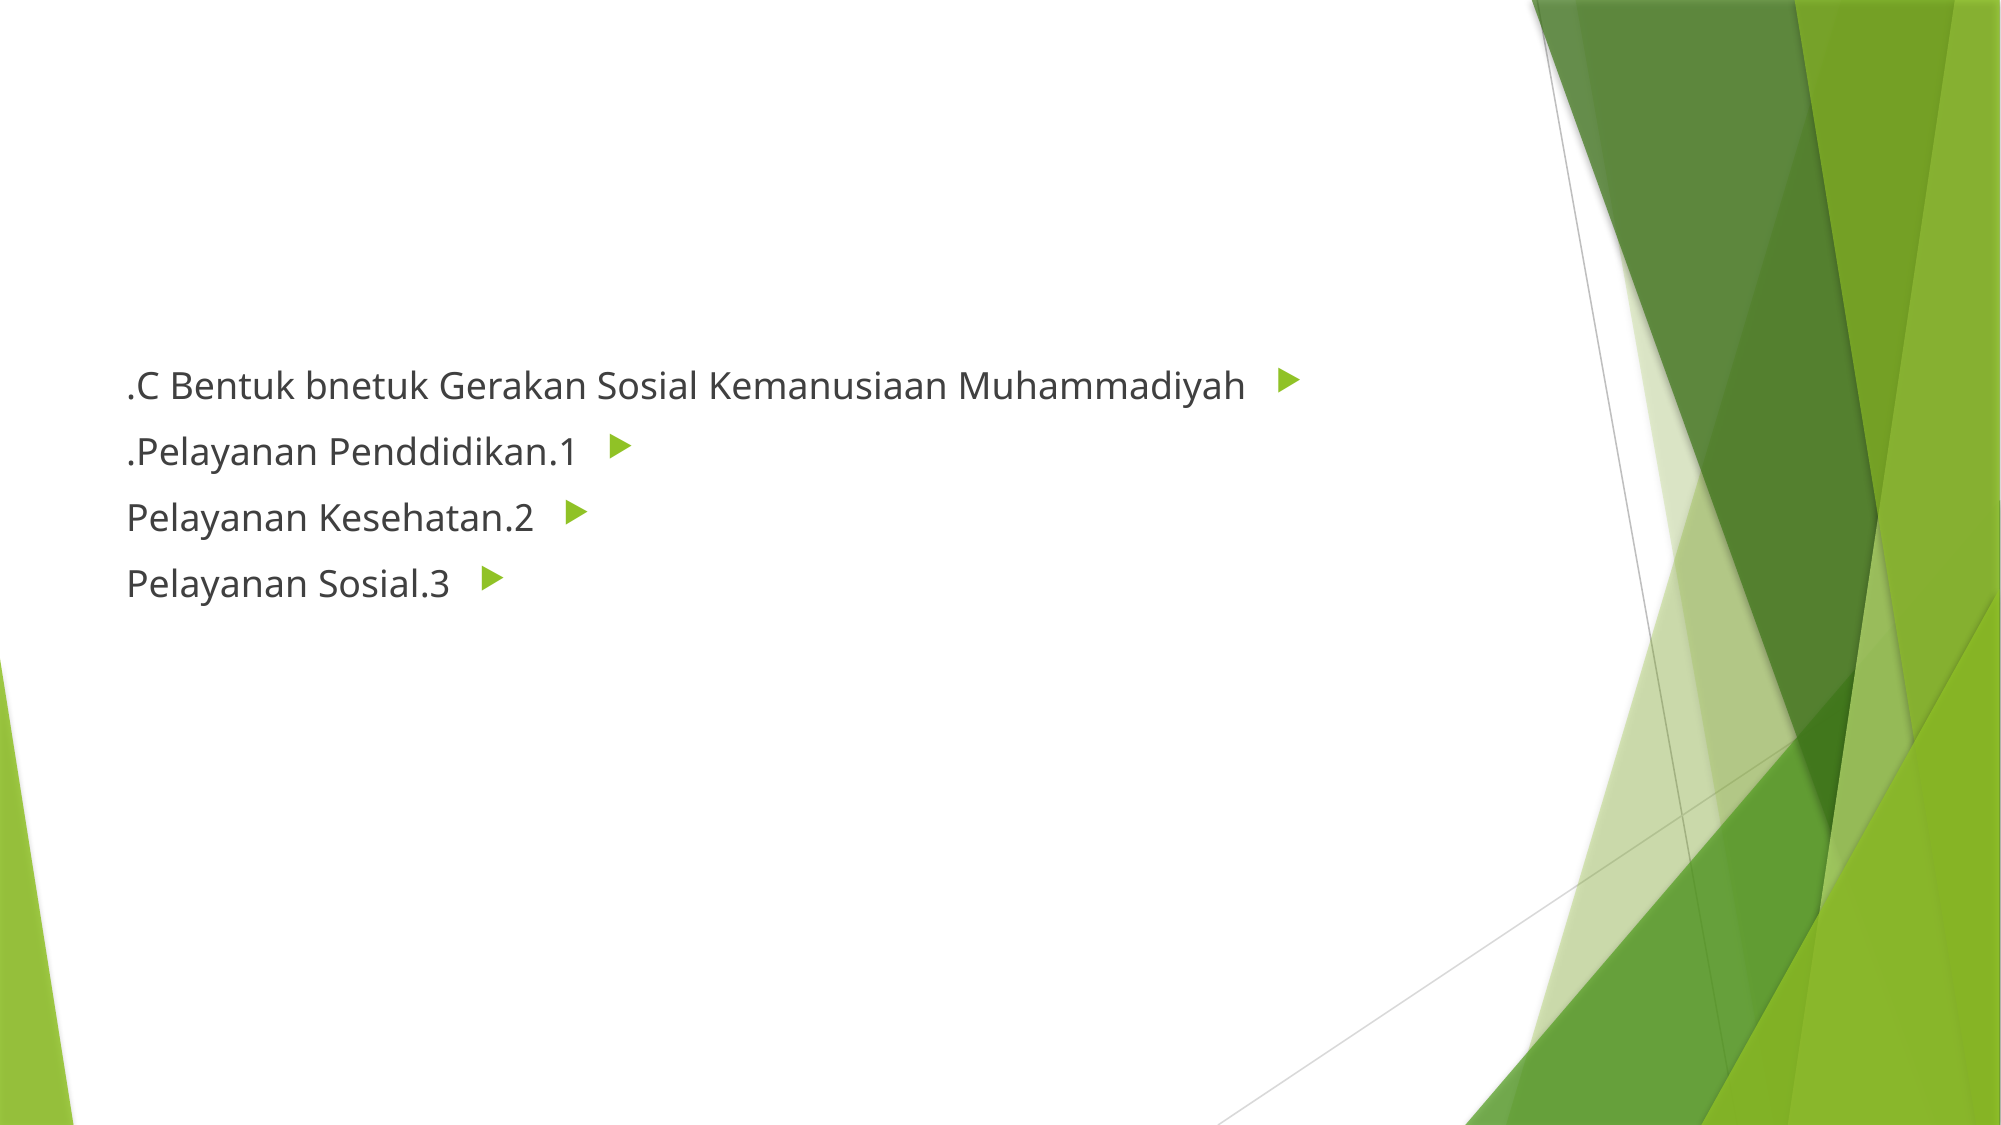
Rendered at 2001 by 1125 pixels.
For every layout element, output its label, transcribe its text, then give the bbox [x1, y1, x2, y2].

list C Bentuk bnetuk Gerakan Sosial Kemanusiaan Muhammadiyah. 1.Pelayanan Penddidikan. 2.Pelayanan Kesehatan 3.Pelayanan Sosial [111, 354, 1522, 992]
